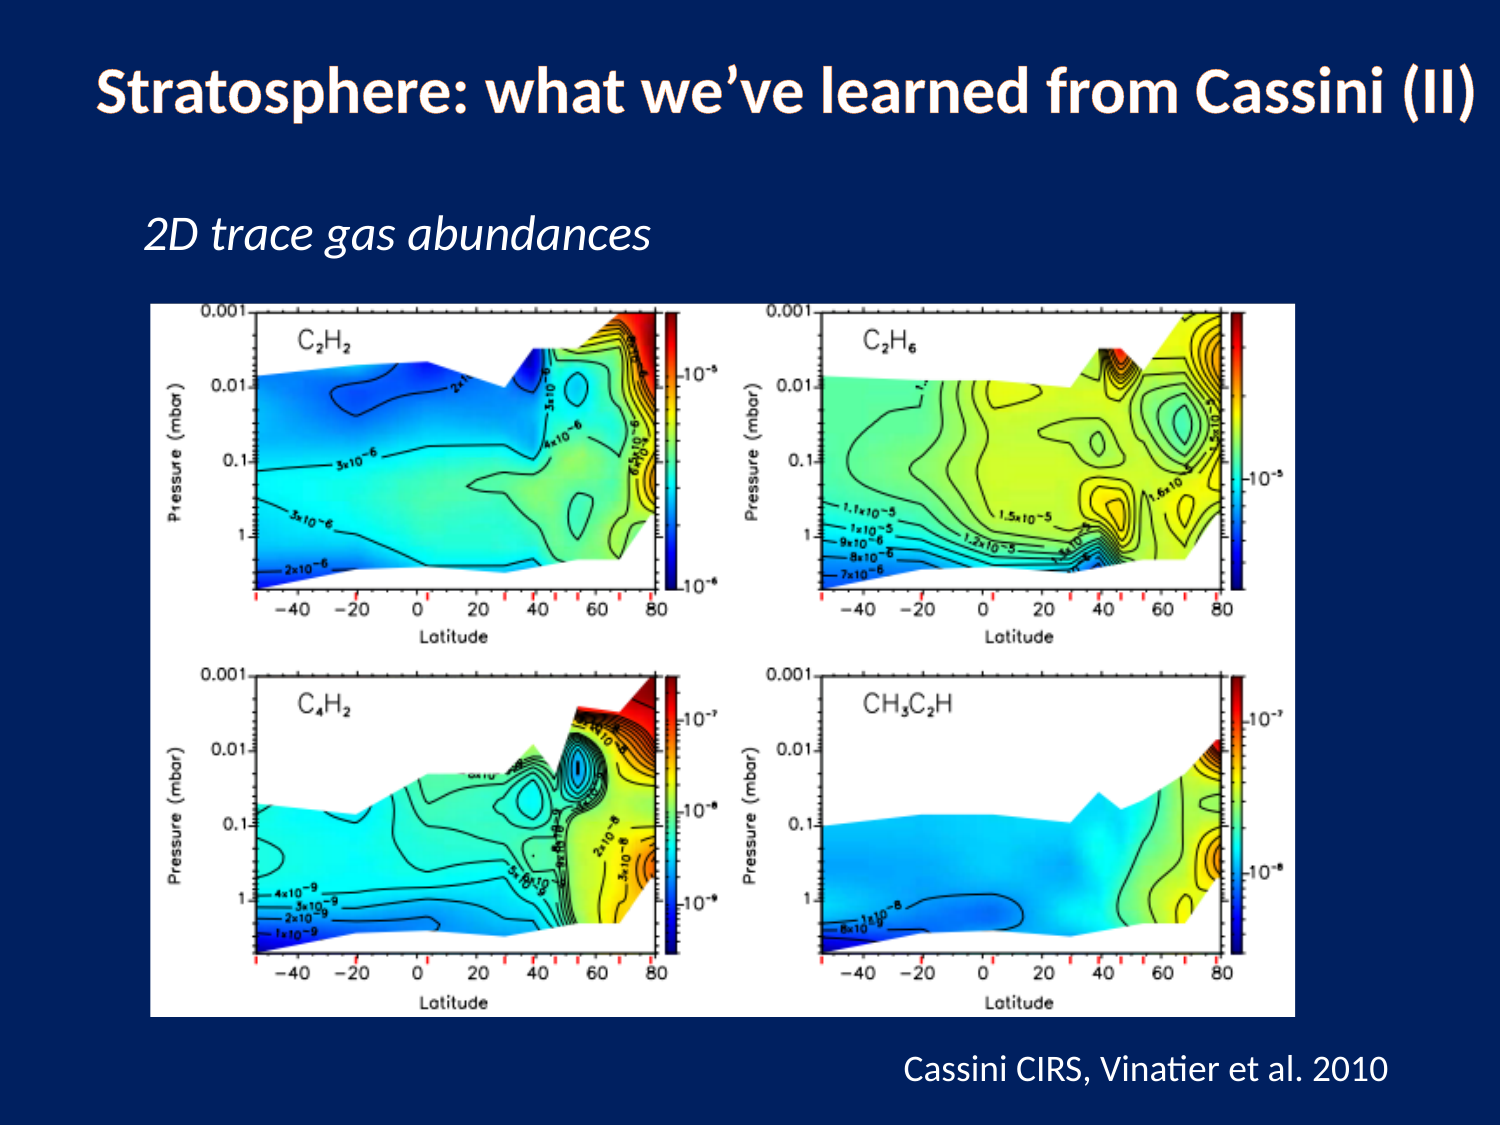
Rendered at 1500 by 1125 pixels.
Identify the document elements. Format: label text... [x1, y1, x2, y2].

text_box Stratosphere: what we’ve learned from Cassini (II) [80, 38, 1494, 134]
text_box Cassini CIRS, Vinatier et al. 2010 [888, 1036, 1436, 1097]
picture [150, 288, 1296, 1017]
text_box 2D trace gas abundances [127, 192, 811, 268]
